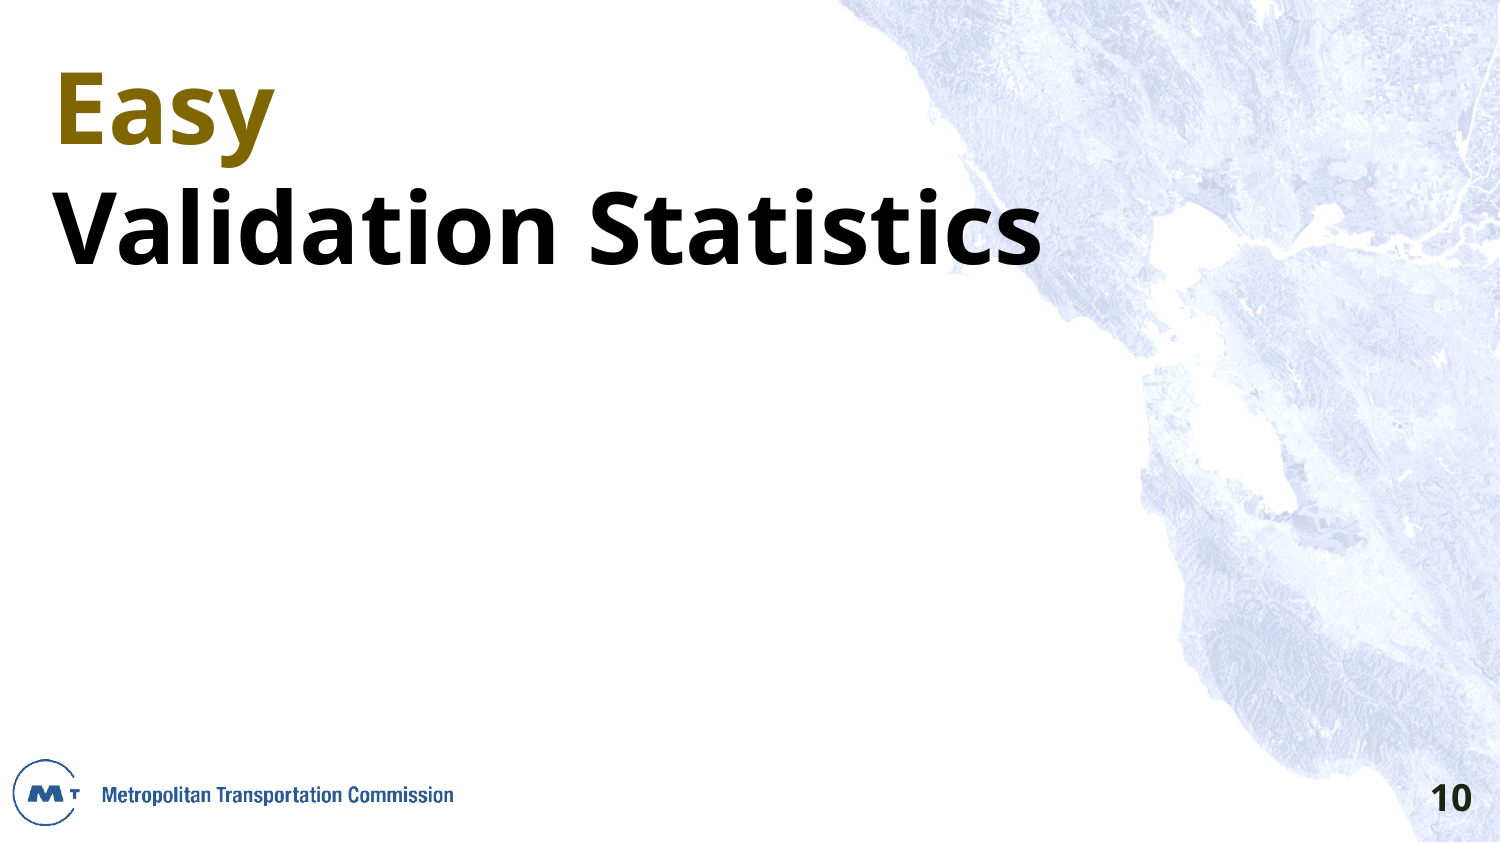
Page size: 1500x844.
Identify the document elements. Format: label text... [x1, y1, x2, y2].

text_box Easy Validation Statistics [37, 37, 1350, 760]
slide_number 10 [1137, 759, 1488, 840]
